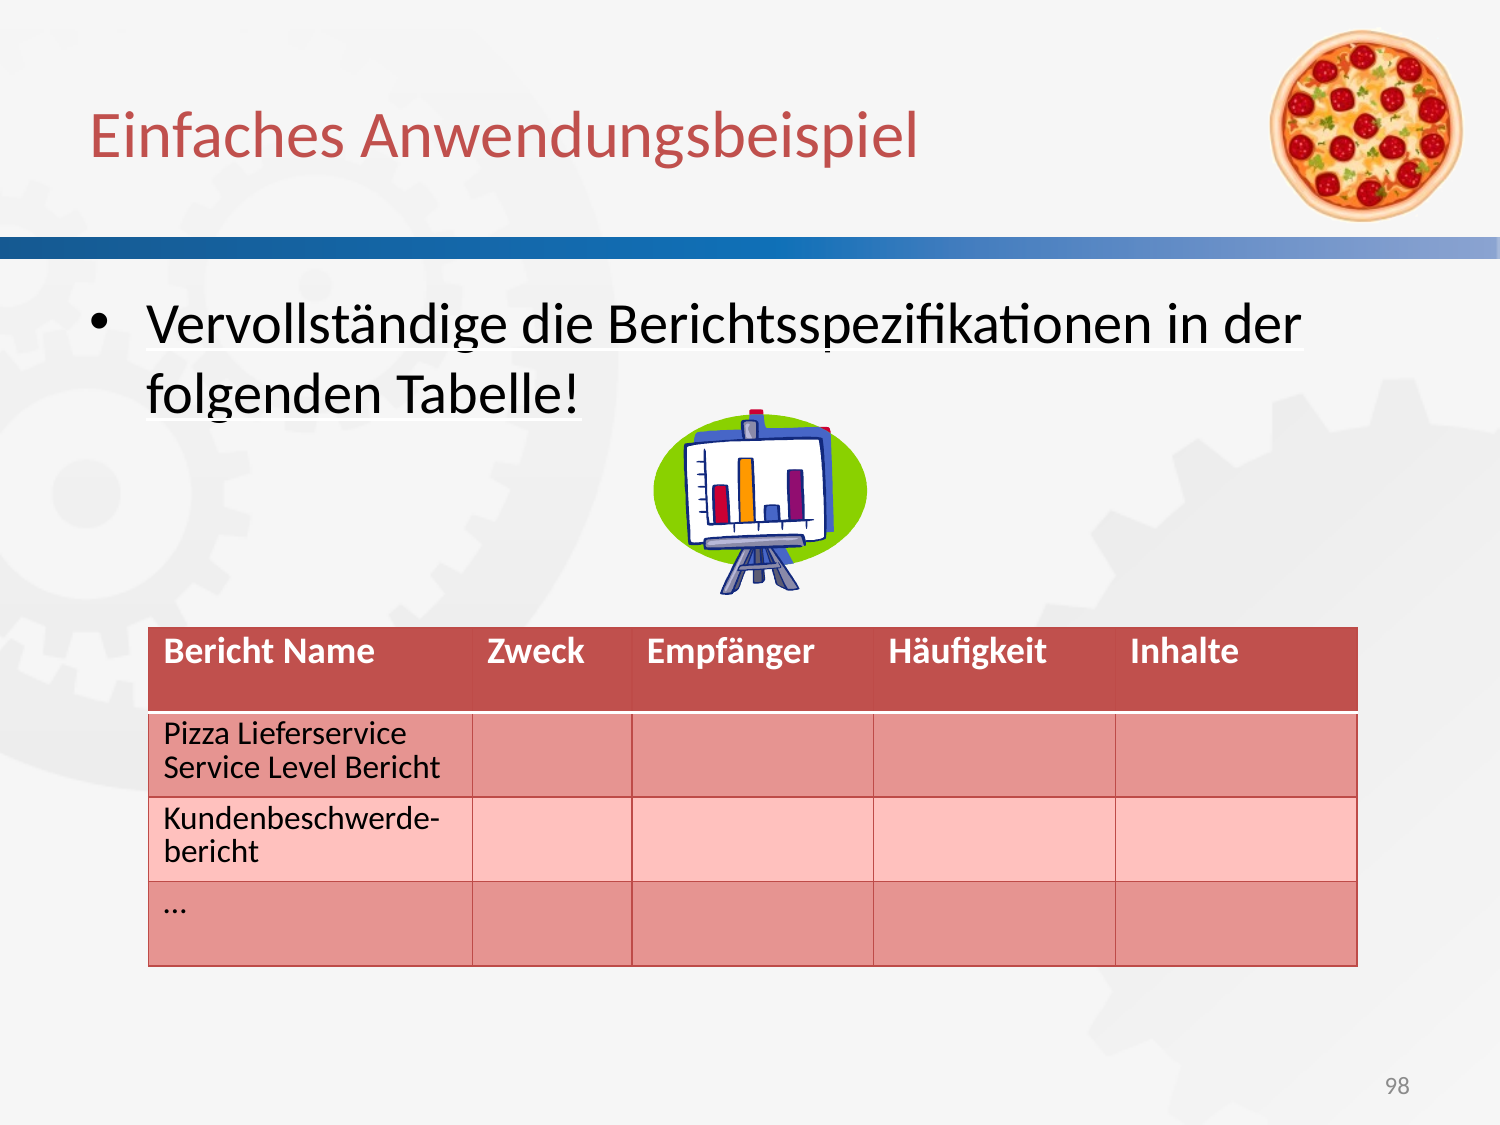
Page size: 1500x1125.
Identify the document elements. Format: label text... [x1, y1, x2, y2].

text_box <Foliennummer> [1074, 1054, 1425, 1115]
table_cell [1116, 882, 1356, 965]
table_cell [874, 882, 1115, 965]
table_header Inhalte [1116, 629, 1356, 711]
table_cell Kundenbeschwerde-bericht [149, 798, 472, 881]
table_cell [633, 882, 873, 965]
table_header Zweck [473, 629, 631, 711]
text_box Einfaches Anwendungsbeispiel [74, 45, 1282, 217]
table_cell [473, 882, 631, 965]
text_box Vervollständige die Berichtsspezifikationen in der folgenden Tabelle! [75, 278, 1425, 1038]
table_cell [874, 798, 1115, 881]
table_cell [1116, 714, 1356, 796]
table_header Häufigkeit [874, 629, 1115, 711]
picture [0, 0, 1500, 1125]
table_cell [1116, 798, 1356, 881]
table_header Bericht Name [149, 629, 472, 711]
table_cell Pizza Lieferservice Service Level Bericht [149, 714, 472, 796]
table_cell [633, 798, 873, 881]
table_cell [473, 714, 631, 796]
table_cell [633, 714, 873, 796]
table_cell … [149, 882, 472, 965]
table_cell [473, 798, 631, 881]
table_cell [874, 714, 1115, 796]
table_header Empfänger [633, 629, 873, 711]
